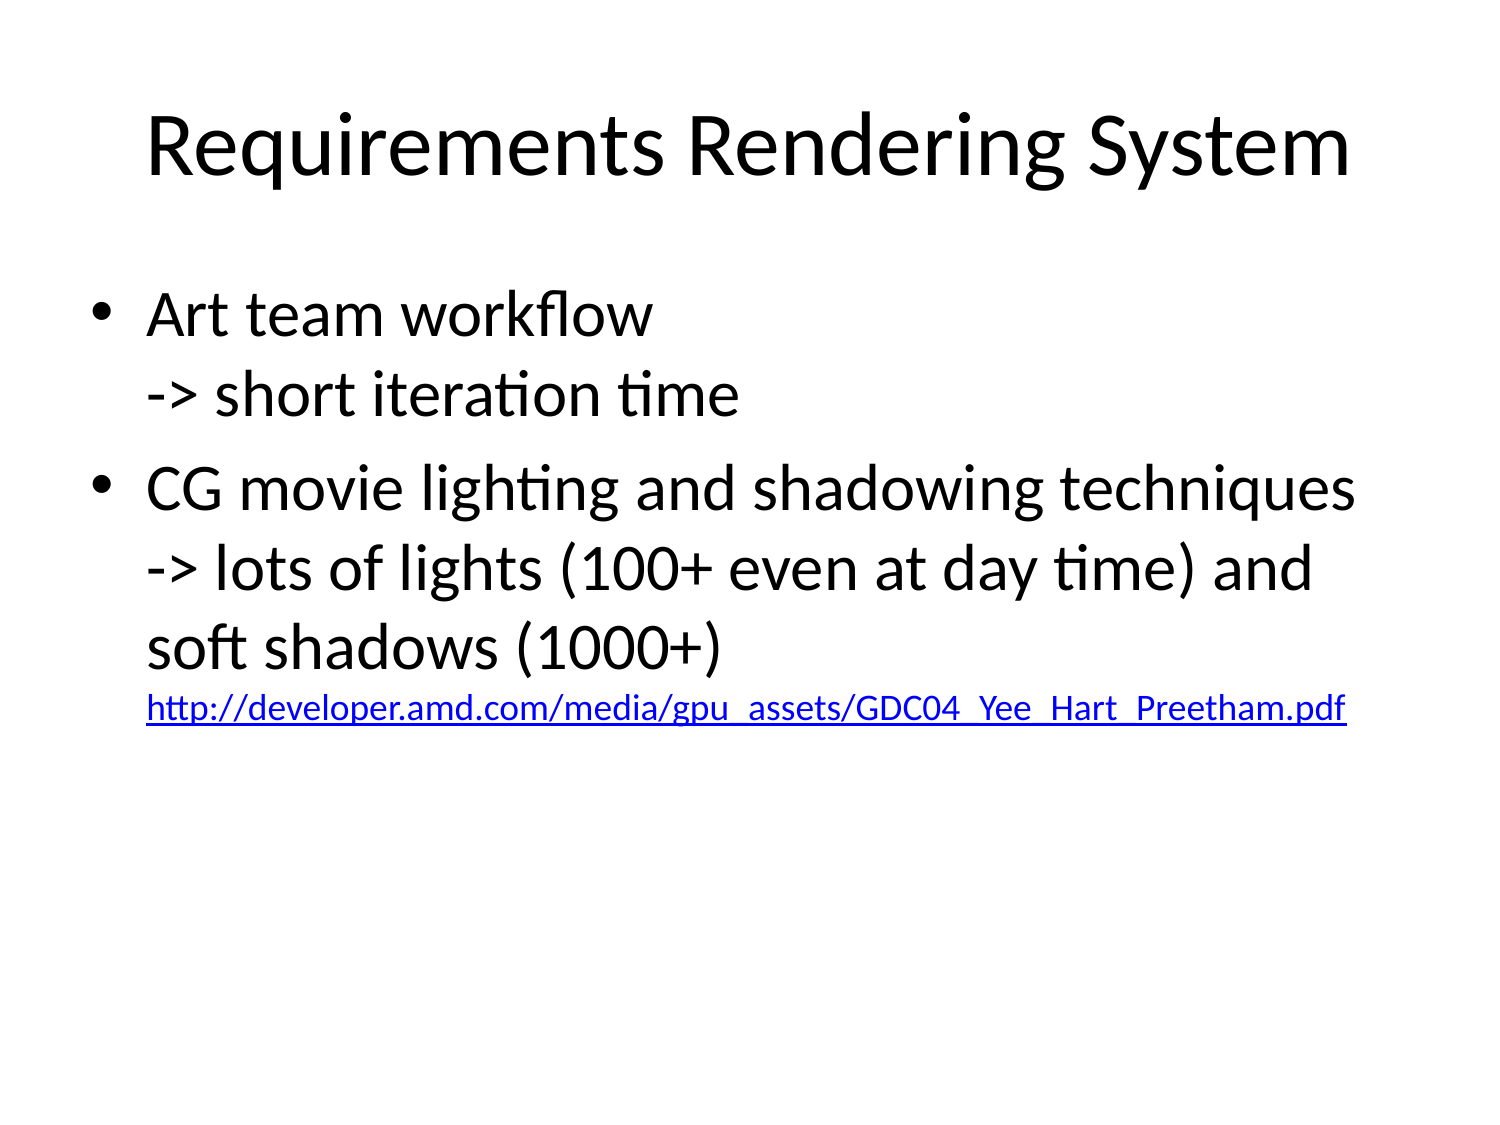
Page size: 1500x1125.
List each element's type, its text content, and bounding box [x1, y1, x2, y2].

list Art team workflow -> short iteration time CG movie lighting and shadowing techniques -> lots of lights (100+ even at day time) and soft shadows (1000+) http://developer.amd.com/media/gpu_assets/GDC04_Yee_Hart_Preetham.pdf [75, 262, 1425, 1005]
title Requirements Rendering System [75, 45, 1425, 233]
